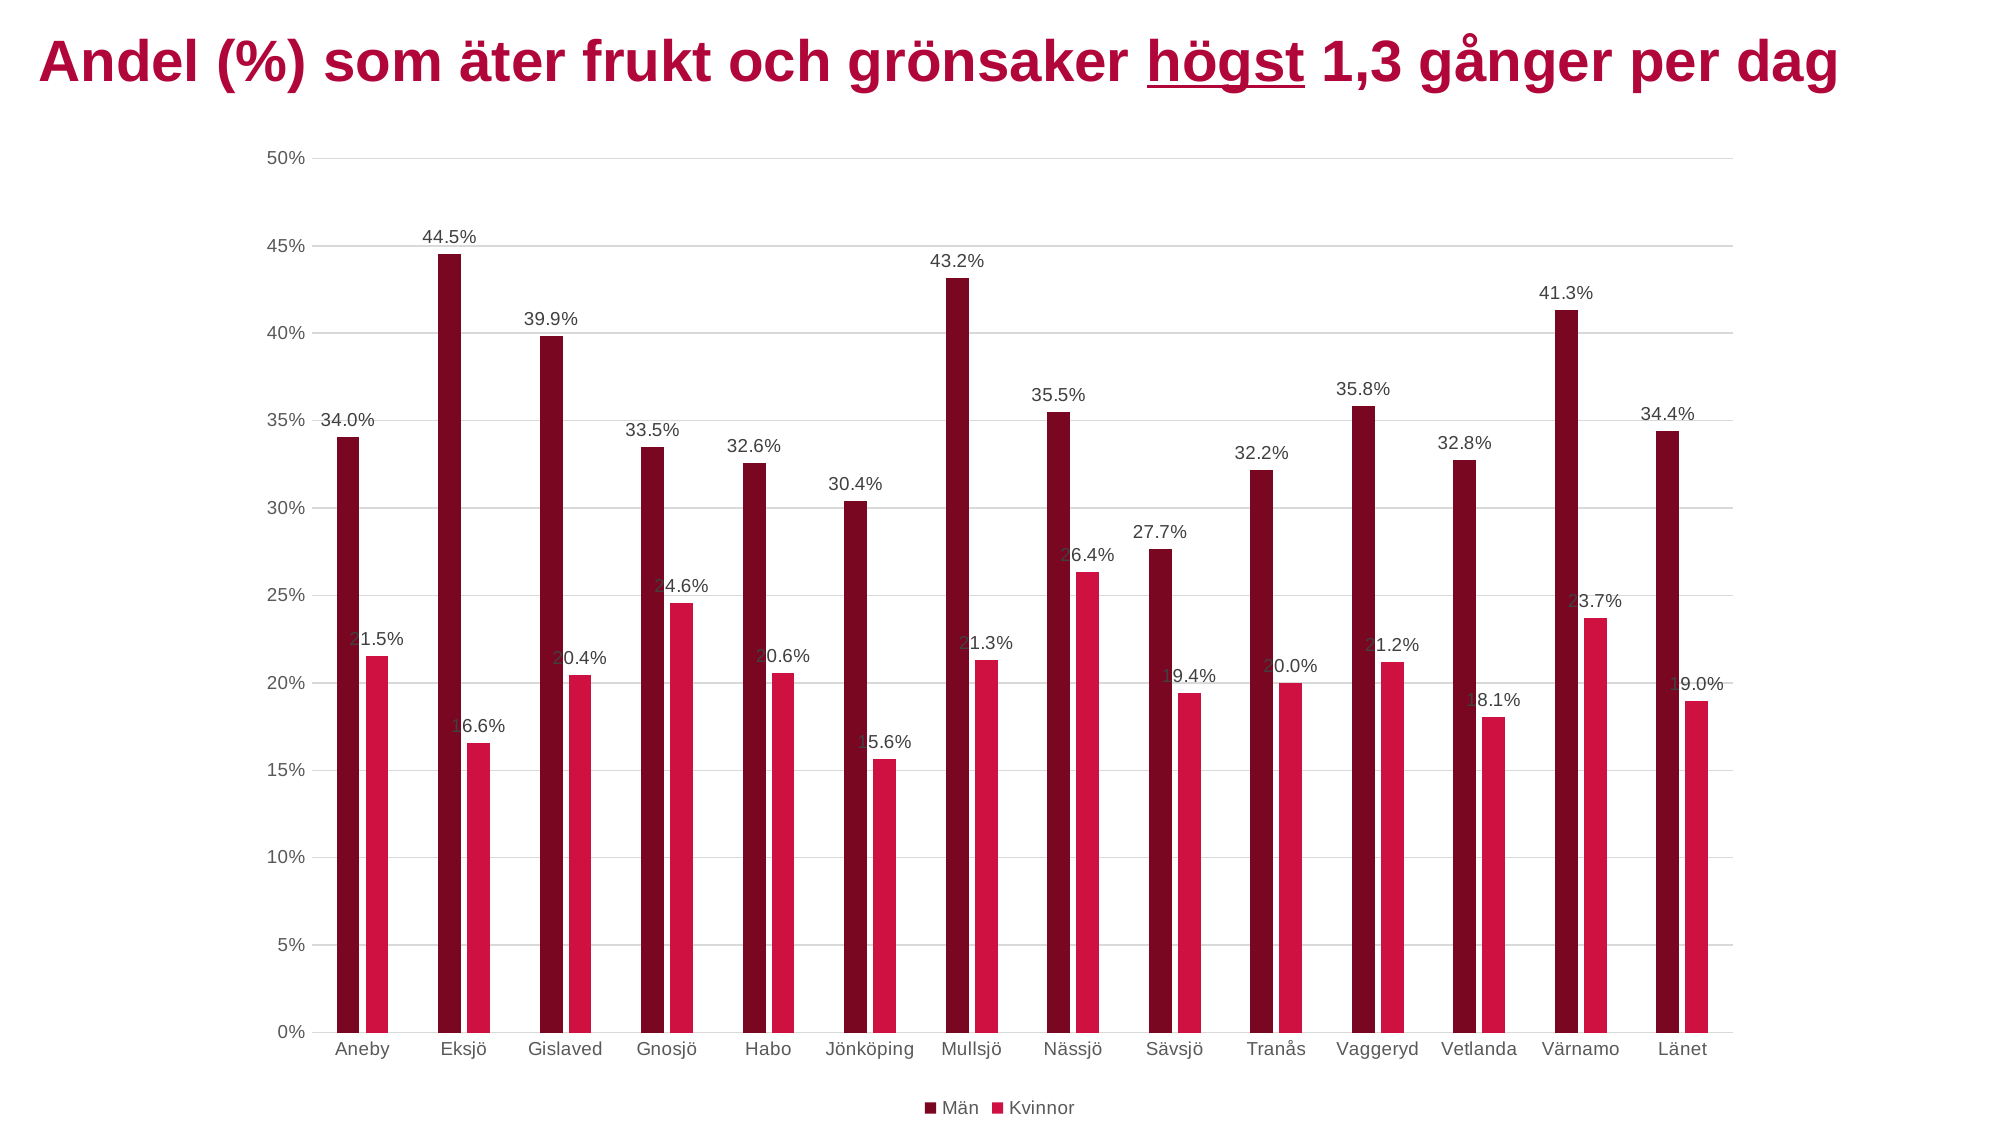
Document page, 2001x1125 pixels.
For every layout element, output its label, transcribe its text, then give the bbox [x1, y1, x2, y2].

chart [236, 127, 1764, 1125]
list Andel (%) som äter frukt och grönsaker högst 1,3 gånger per dag [23, 15, 1932, 669]
